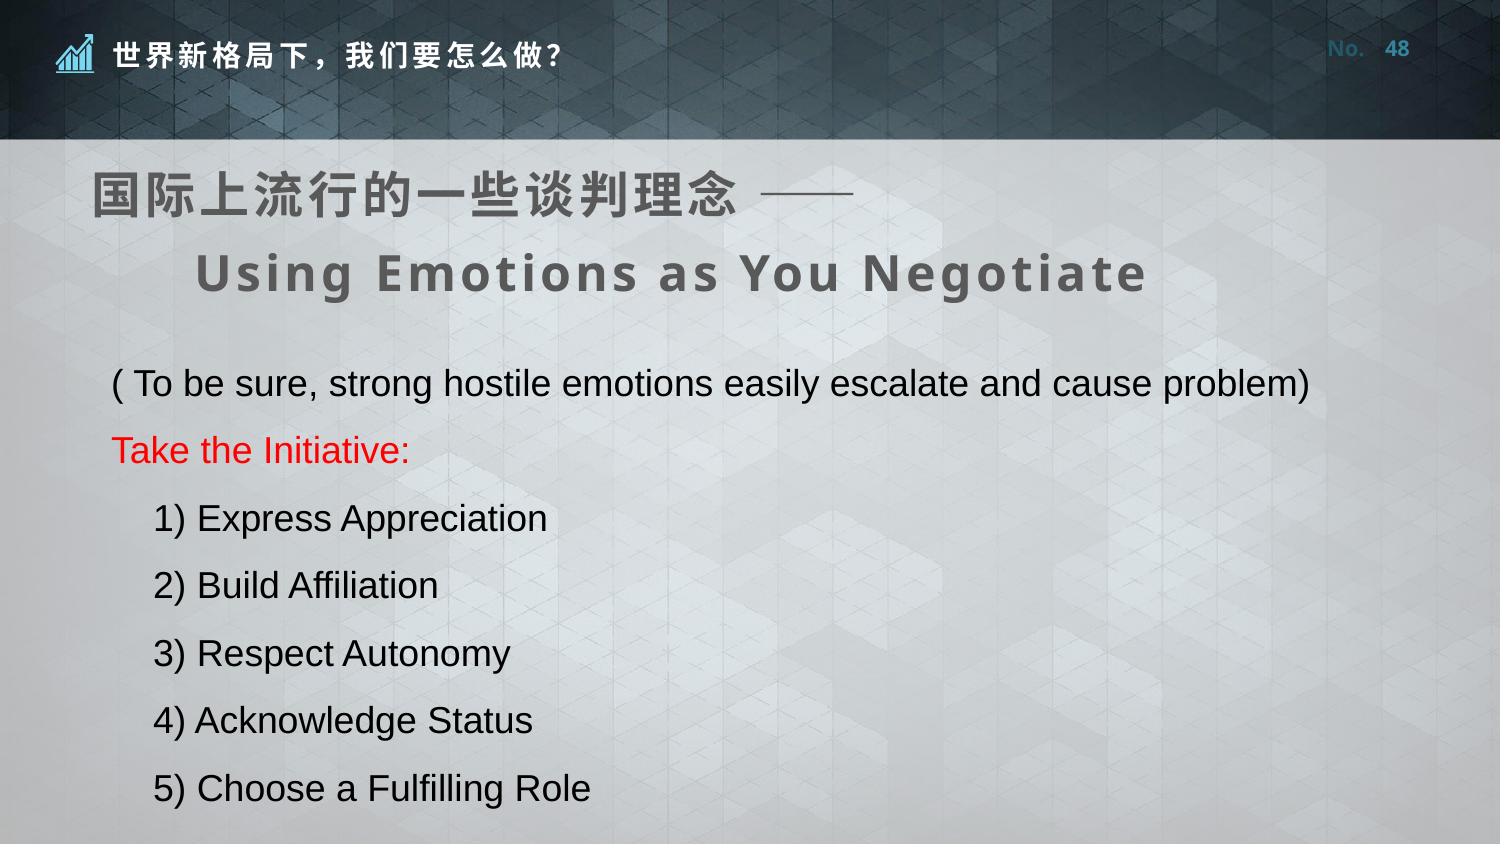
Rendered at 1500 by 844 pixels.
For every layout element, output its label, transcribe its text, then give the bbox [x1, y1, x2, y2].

slide_number 48 [1332, 35, 1425, 63]
text_box 国际上流行的一些谈判理念 —— Using Emotions as You Negotiate [76, 138, 1459, 309]
text_box ( To be sure, strong hostile emotions easily escalate and cause problem) Take the Initiative: 1) Express Appreciation 2) Build Affiliation 3) Respect Autonomy 4) Acknowledge Status 5) Choose a Fulfilling Role [64, 328, 1353, 817]
picture [0, 0, 1500, 844]
